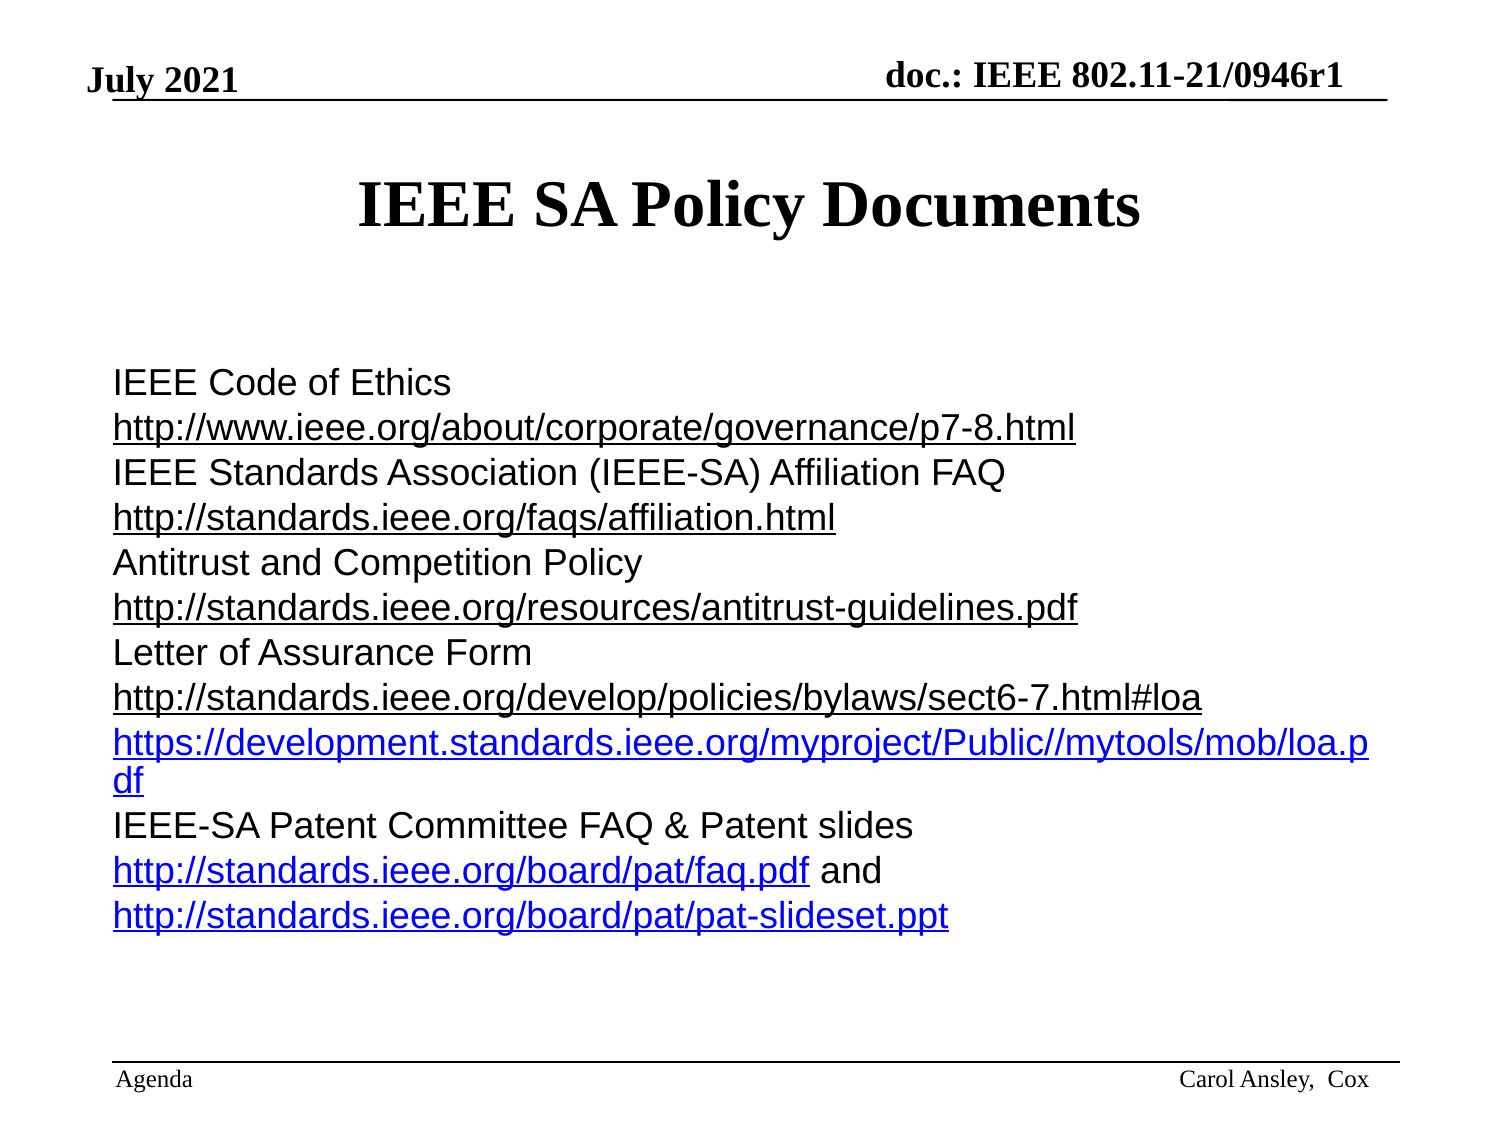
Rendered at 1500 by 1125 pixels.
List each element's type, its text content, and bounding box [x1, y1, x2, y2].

list IEEE Code of Ethics http://www.ieee.org/about/corporate/governance/p7-8.html IEEE Standards Association (IEEE-SA) Affiliation FAQ http://standards.ieee.org/faqs/affiliation.html Antitrust and Competition Policy http://standards.ieee.org/resources/antitrust-guidelines.pdf Letter of Assurance Form http://standards.ieee.org/develop/policies/bylaws/sect6-7.html#loa https://development.standards.ieee.org/myproject/Public//mytools/mob/loa.pdf IEEE-SA Patent Committee FAQ & Patent slides http://standards.ieee.org/board/pat/faq.pdf and http://standards.ieee.org/board/pat/pat-slideset.ppt [111, 341, 1388, 938]
title IEEE SA Policy Documents [111, 111, 1388, 288]
